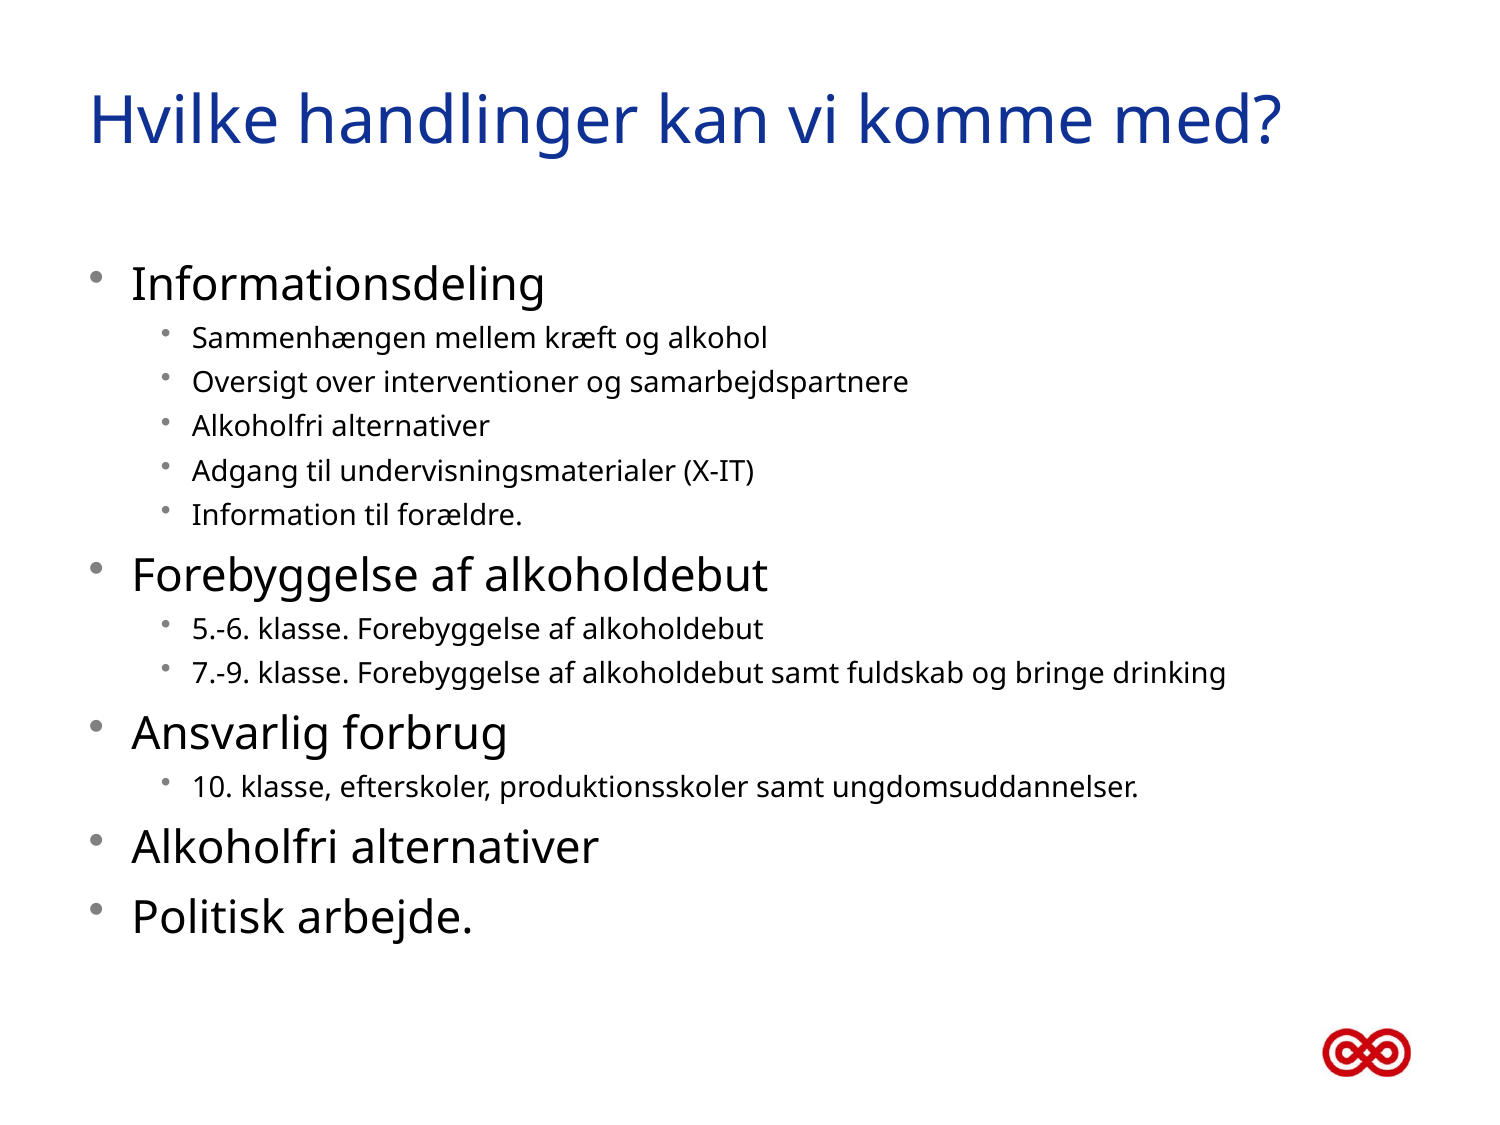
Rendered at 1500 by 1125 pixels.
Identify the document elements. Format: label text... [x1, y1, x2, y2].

list Informationsdeling Sammenhængen mellem kræft og alkohol Oversigt over interventioner og samarbejdspartnere Alkoholfri alternativer Adgang til undervisningsmaterialer (X-IT) Information til forældre. Forebyggelse af alkoholdebut 5.-6. klasse. Forebyggelse af alkoholdebut 7.-9. klasse. Forebyggelse af alkoholdebut samt fuldskab og bringe drinking Ansvarlig forbrug 10. klasse, efterskoler, produktionsskoler samt ungdomsuddannelser. Alkoholfri alternativer Politisk arbejde. [88, 248, 1412, 983]
title Hvilke handlinger kan vi komme med? [88, 69, 1412, 214]
picture [1322, 1028, 1411, 1077]
